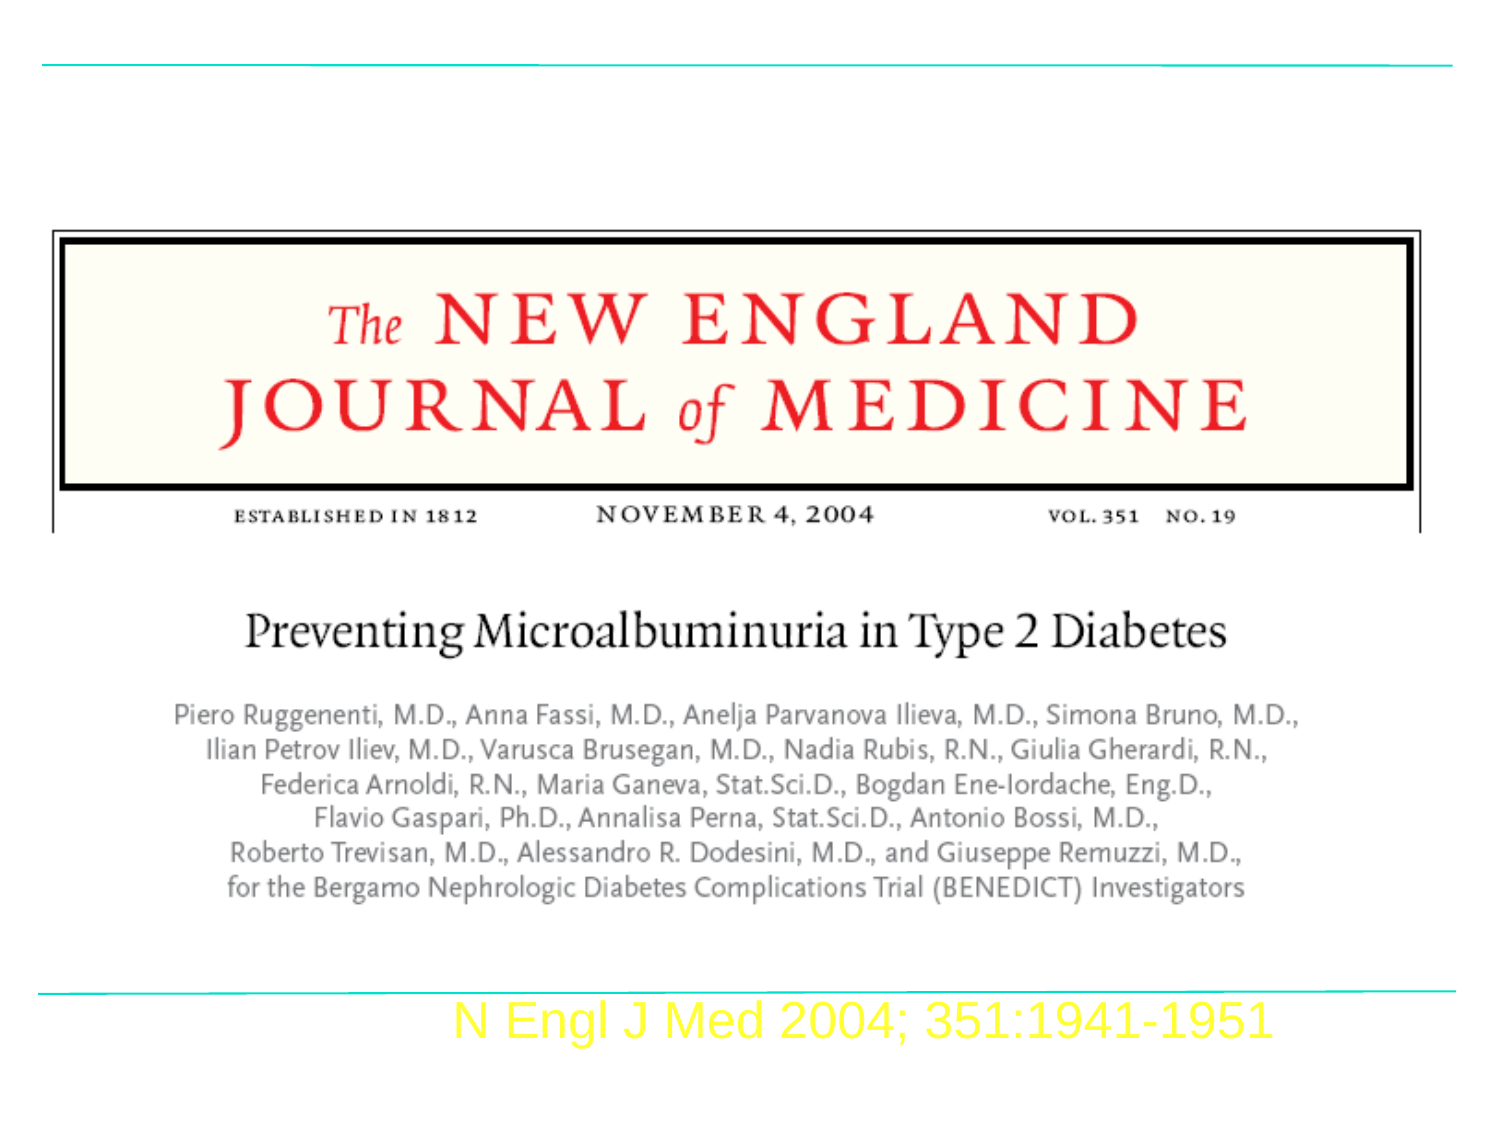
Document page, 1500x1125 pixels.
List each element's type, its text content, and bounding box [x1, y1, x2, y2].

text_box N Engl J Med 2004; 351:1941-1951 [452, 1025, 1481, 1057]
picture [12, 177, 1488, 948]
